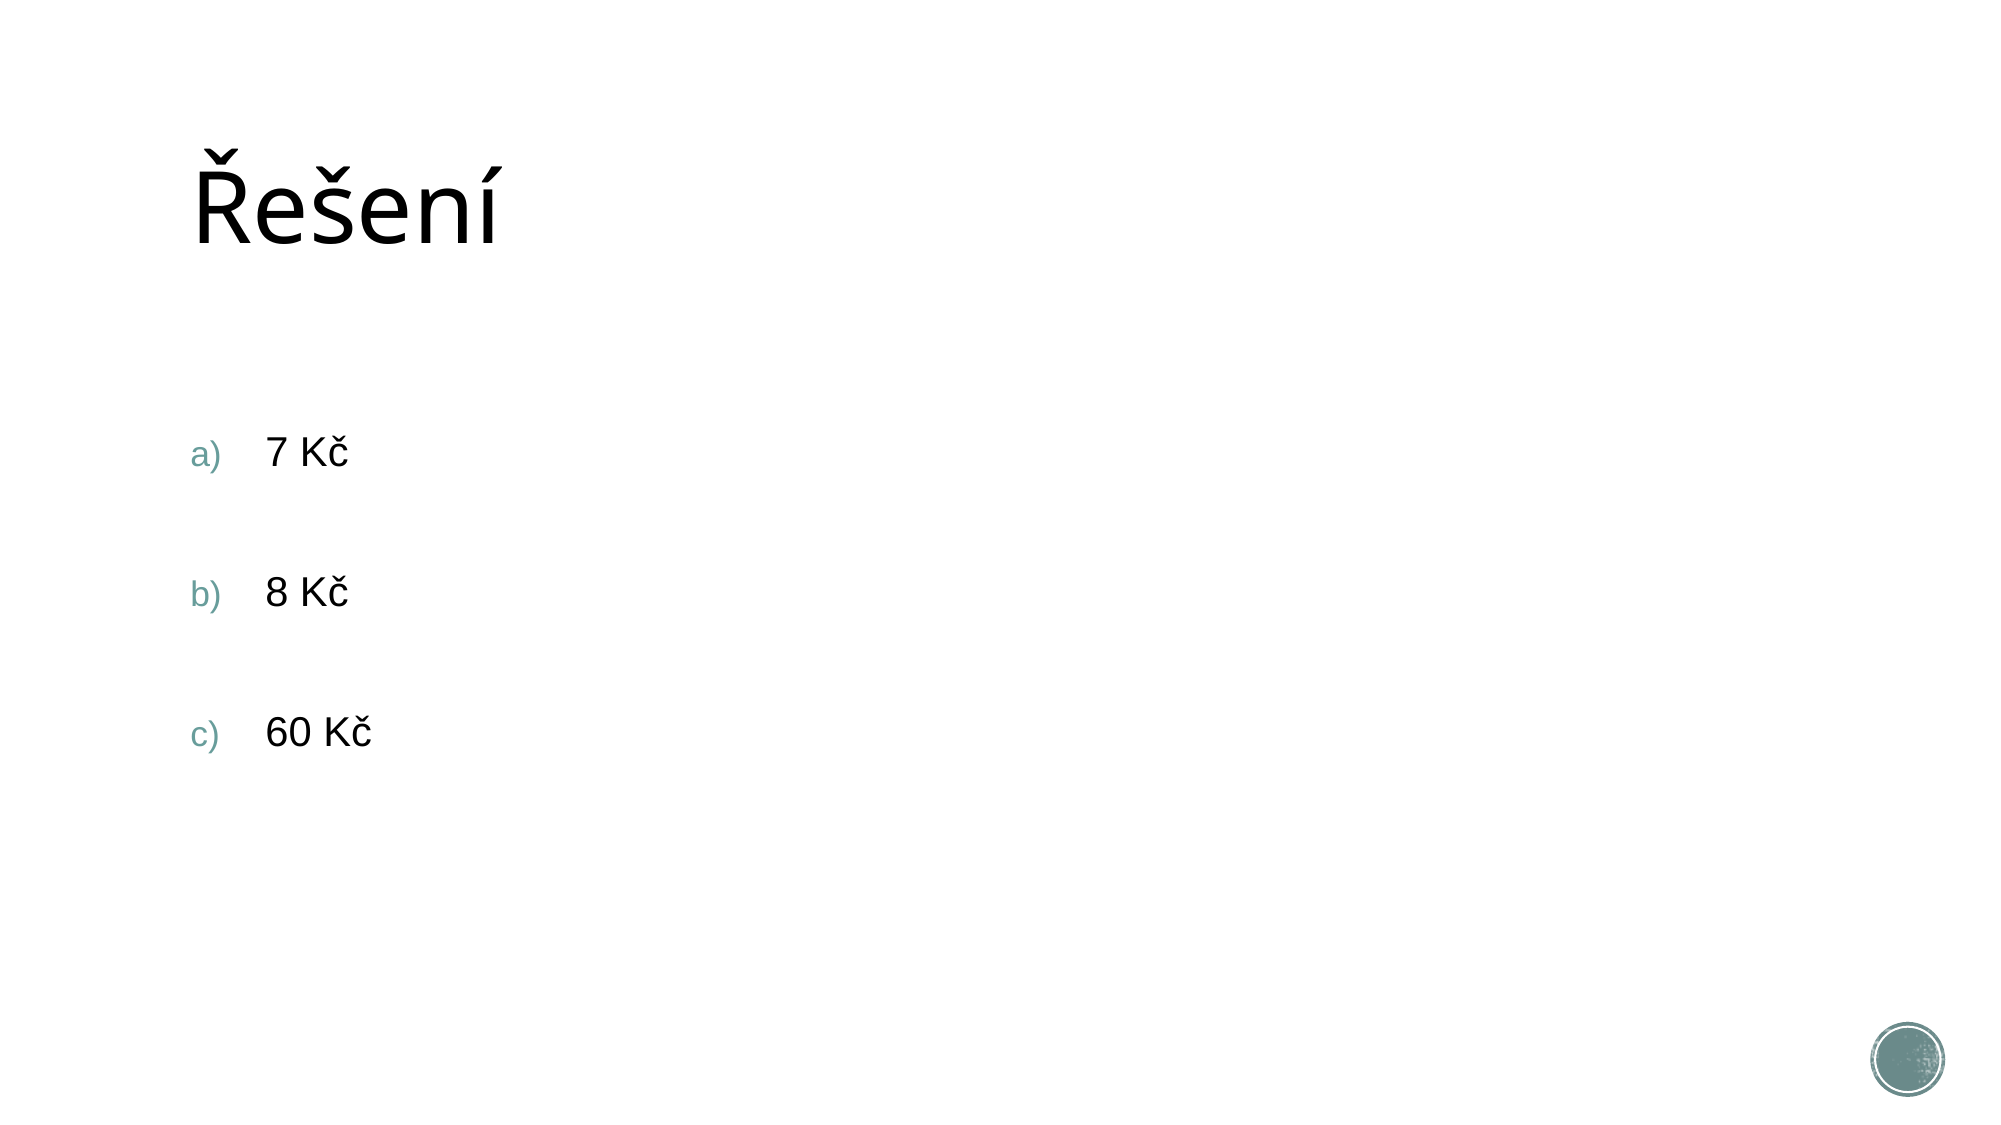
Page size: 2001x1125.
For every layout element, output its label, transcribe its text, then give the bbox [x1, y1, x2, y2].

list 7 Kč 8 Kč 60 Kč [175, 348, 1826, 1013]
title Řešení [175, 79, 1826, 344]
